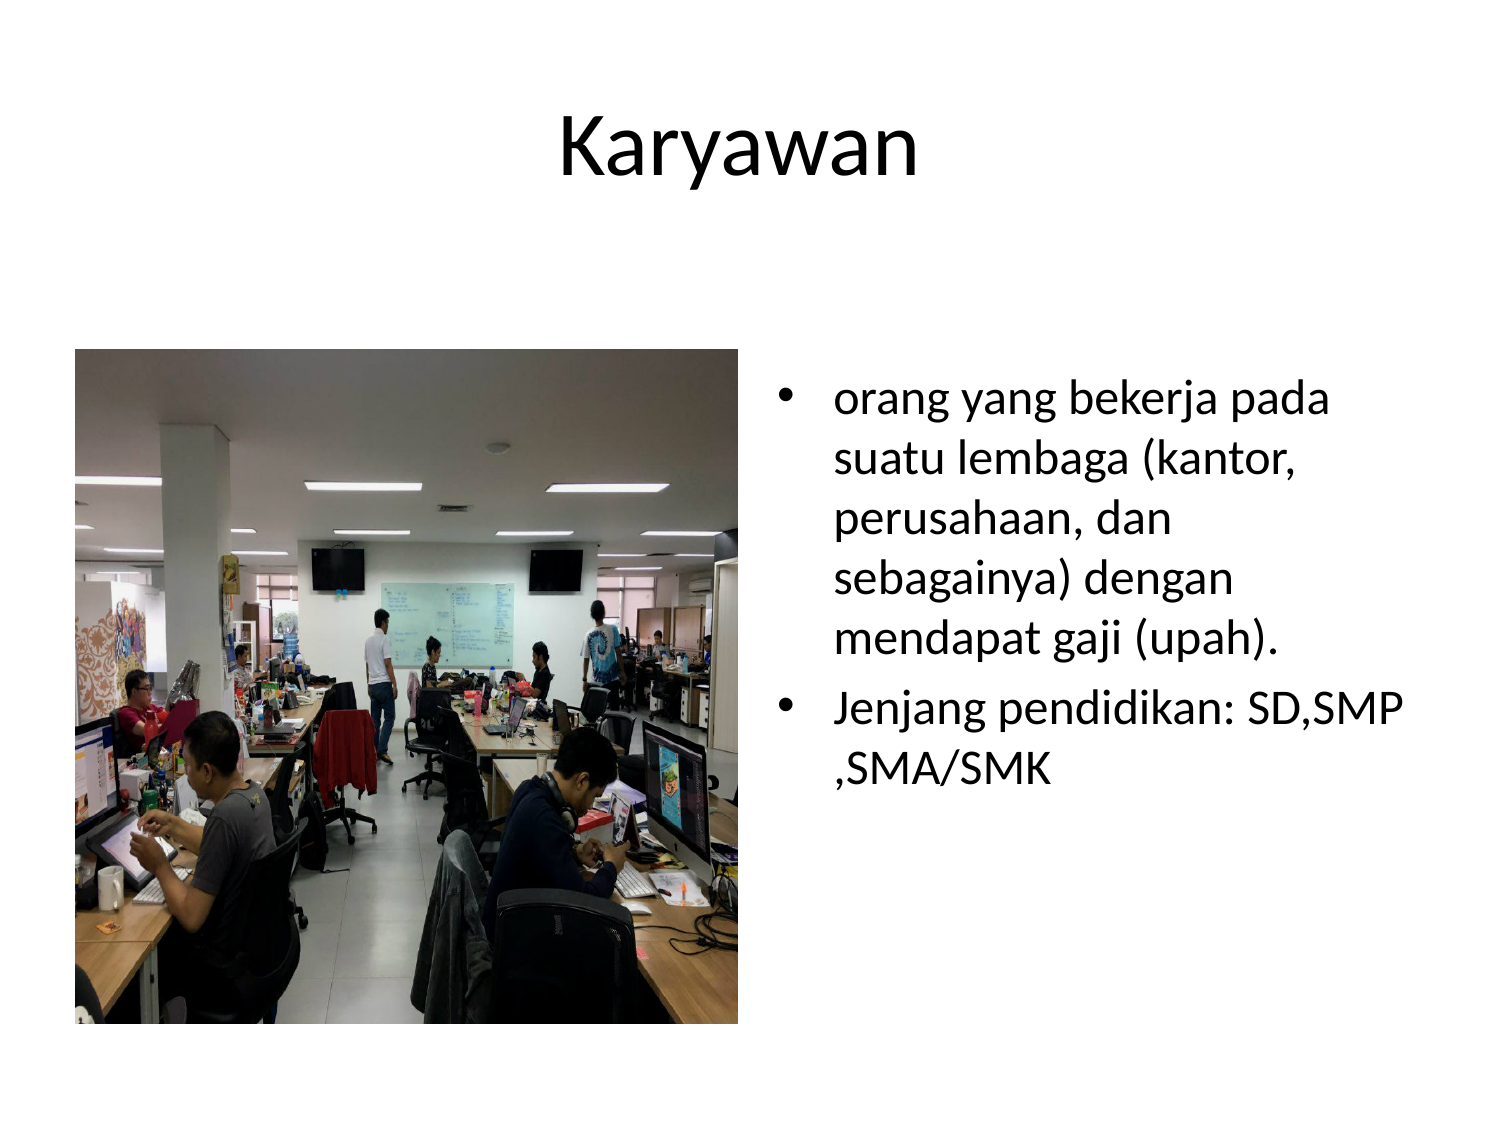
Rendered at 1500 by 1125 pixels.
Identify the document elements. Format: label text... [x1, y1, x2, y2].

list orang yang bekerja pada suatu lembaga (kantor, perusahaan, dan sebagainya) dengan mendapat gaji (upah). Jenjang pendidikan: SD,SMP ,SMA/SMK [761, 356, 1425, 1005]
title Karyawan [75, 45, 1425, 233]
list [74, 349, 738, 1024]
